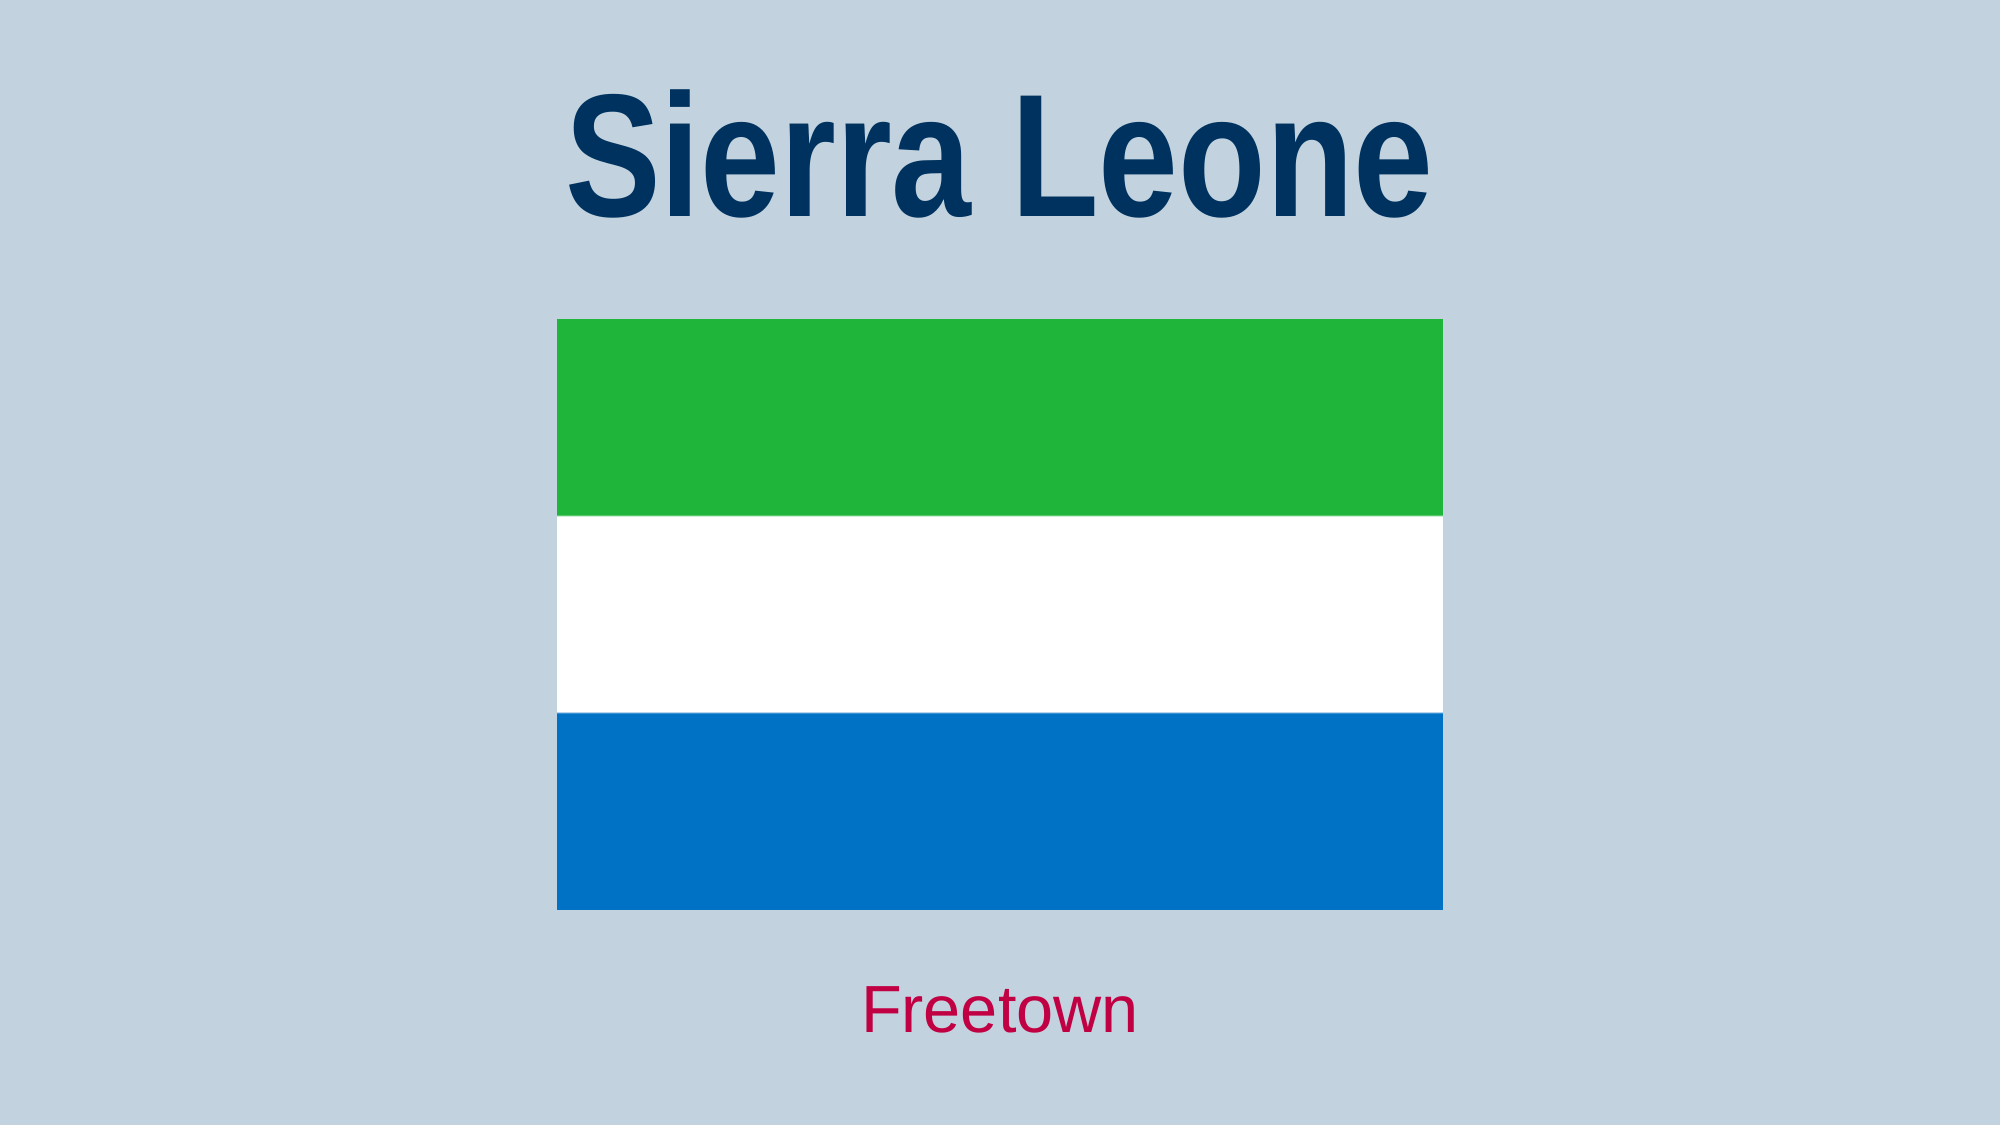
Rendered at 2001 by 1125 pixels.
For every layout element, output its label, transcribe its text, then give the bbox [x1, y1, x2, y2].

subtitle Freetown [261, 967, 1739, 1059]
title Sierra Leone [249, 94, 1750, 262]
picture [556, 319, 1443, 910]
